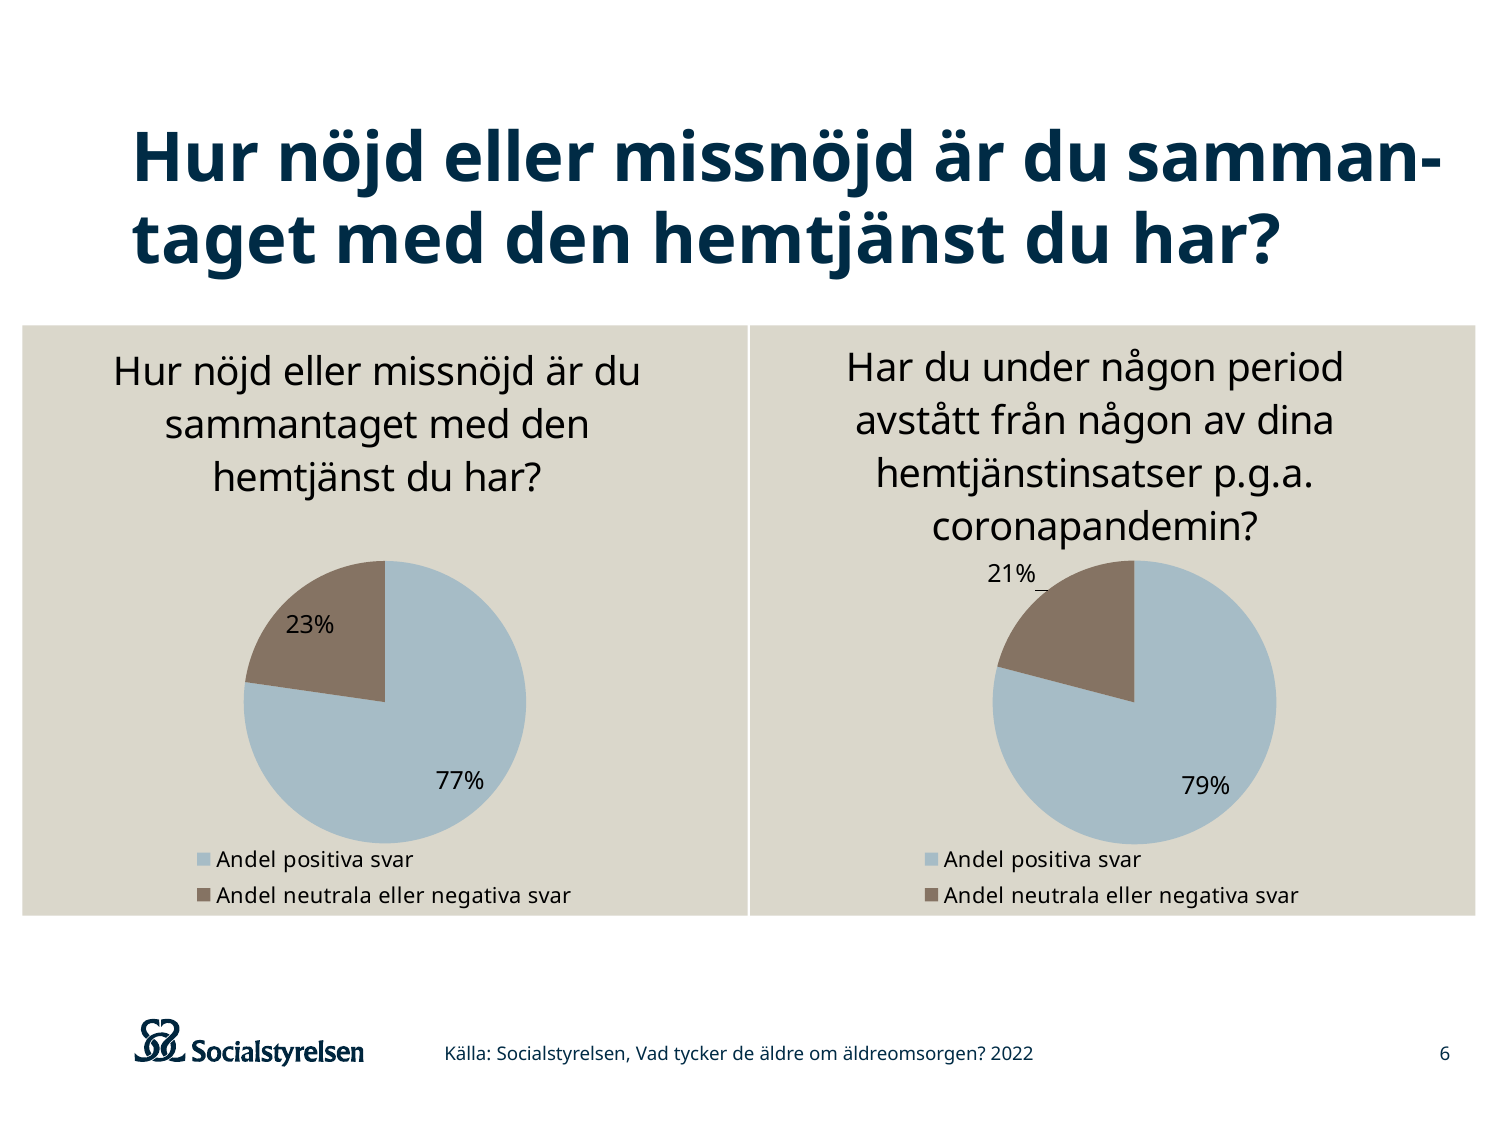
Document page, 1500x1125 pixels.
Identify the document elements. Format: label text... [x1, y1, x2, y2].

chart [749, 324, 1476, 916]
chart [21, 324, 748, 916]
title Hur nöjd eller missnöjd är du samman-taget med den hemtjänst du har? [131, 112, 1474, 324]
footer Källa: Socialstyrelsen, Vad tycker de äldre om äldreomsorgen? 2022 [444, 1032, 1110, 1077]
slide_number 6 [1379, 1032, 1451, 1077]
